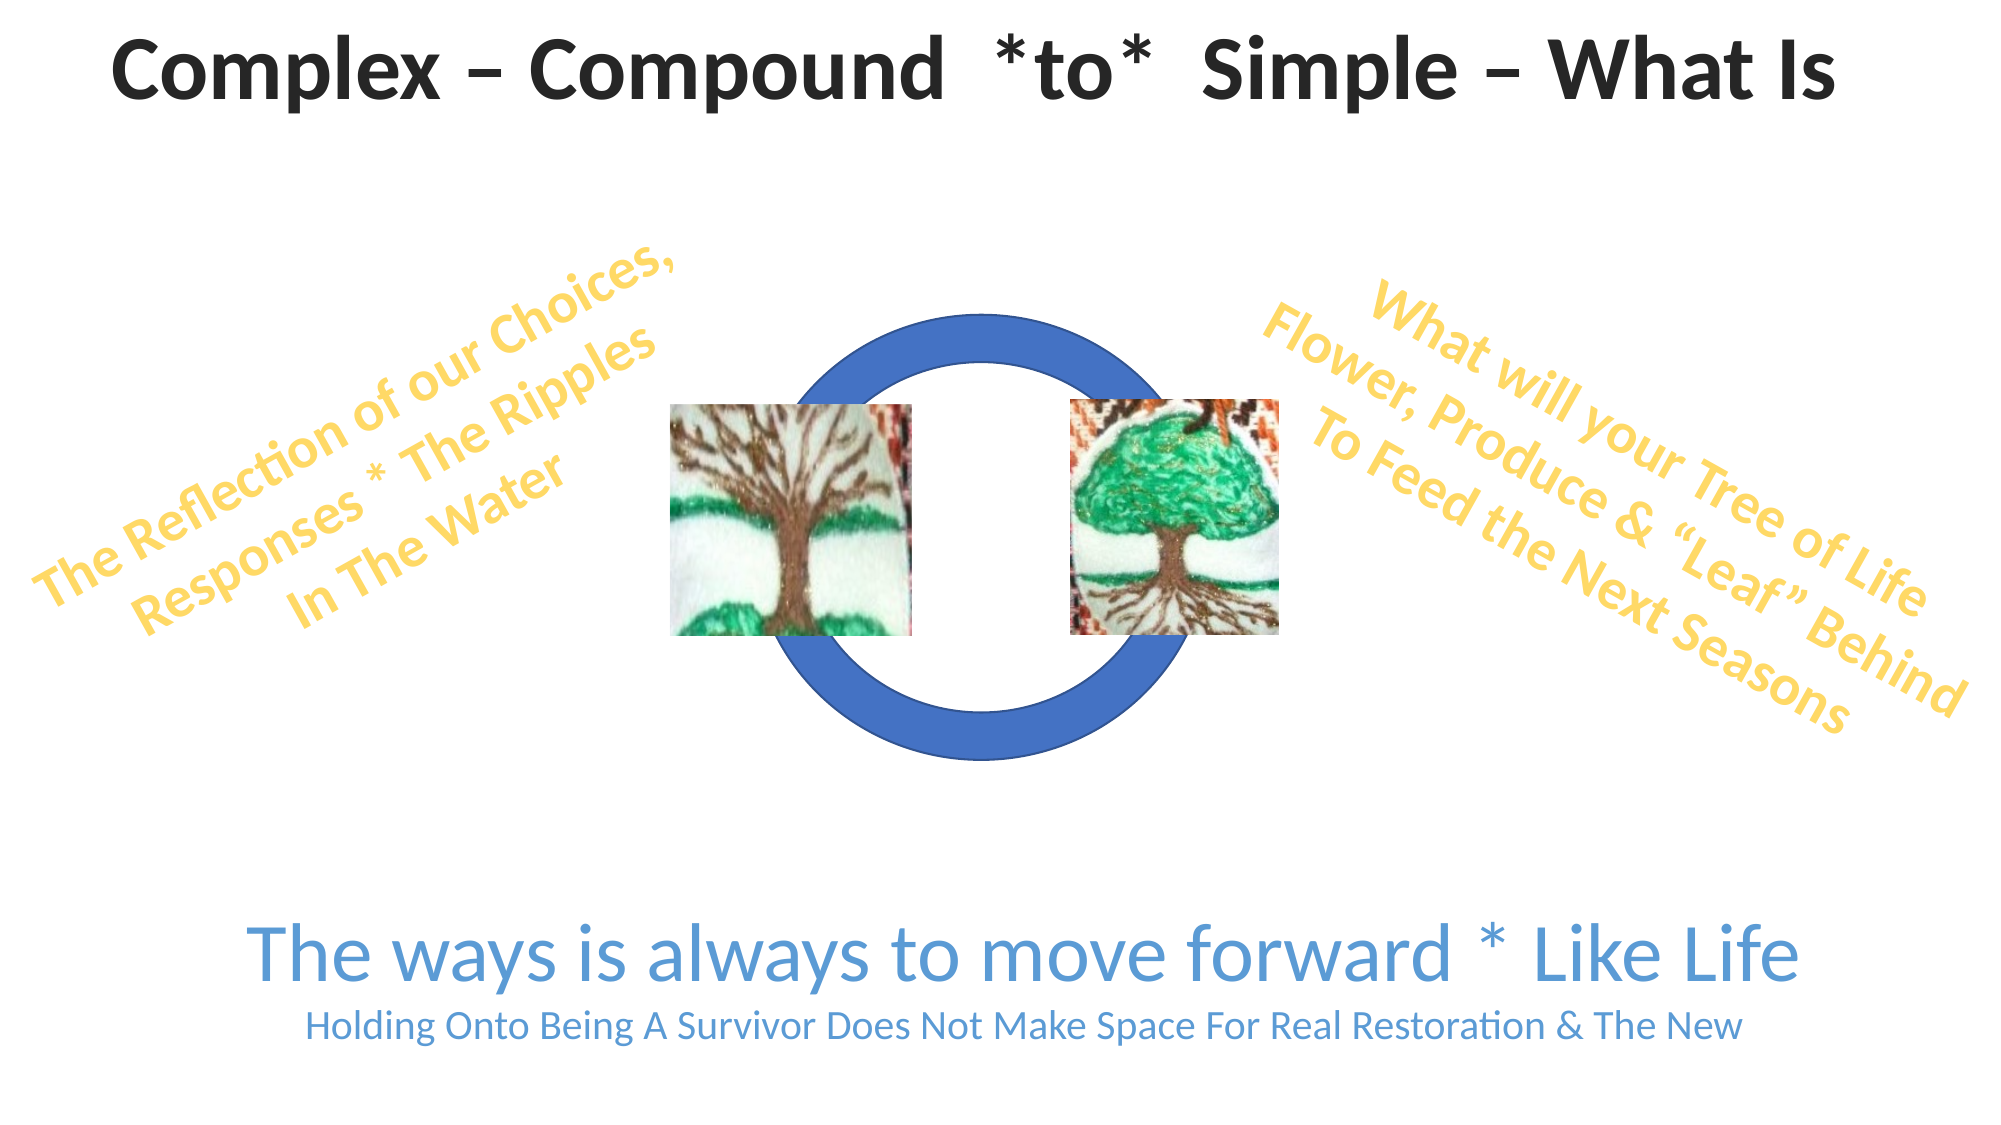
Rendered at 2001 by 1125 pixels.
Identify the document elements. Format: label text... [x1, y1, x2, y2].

text_box Complex – Compound *to* Simple – What Is [96, 0, 1855, 125]
picture [1070, 399, 1279, 635]
picture [669, 403, 912, 636]
text_box What will your Tree of Life Flower, Produce & “Leaf” Behind To Feed the Next Seasons [1206, 207, 2000, 807]
text_box The Reflection of our Choices, Responses * The Ripples In The Water [4, 190, 779, 759]
text_box [797, 313, 1162, 403]
text_box The ways is always to move forward * Like Life Holding Onto Being A Survivor Does Not Make Space For Real Restoration & The New [231, 890, 1818, 1056]
text_box [775, 635, 1188, 761]
